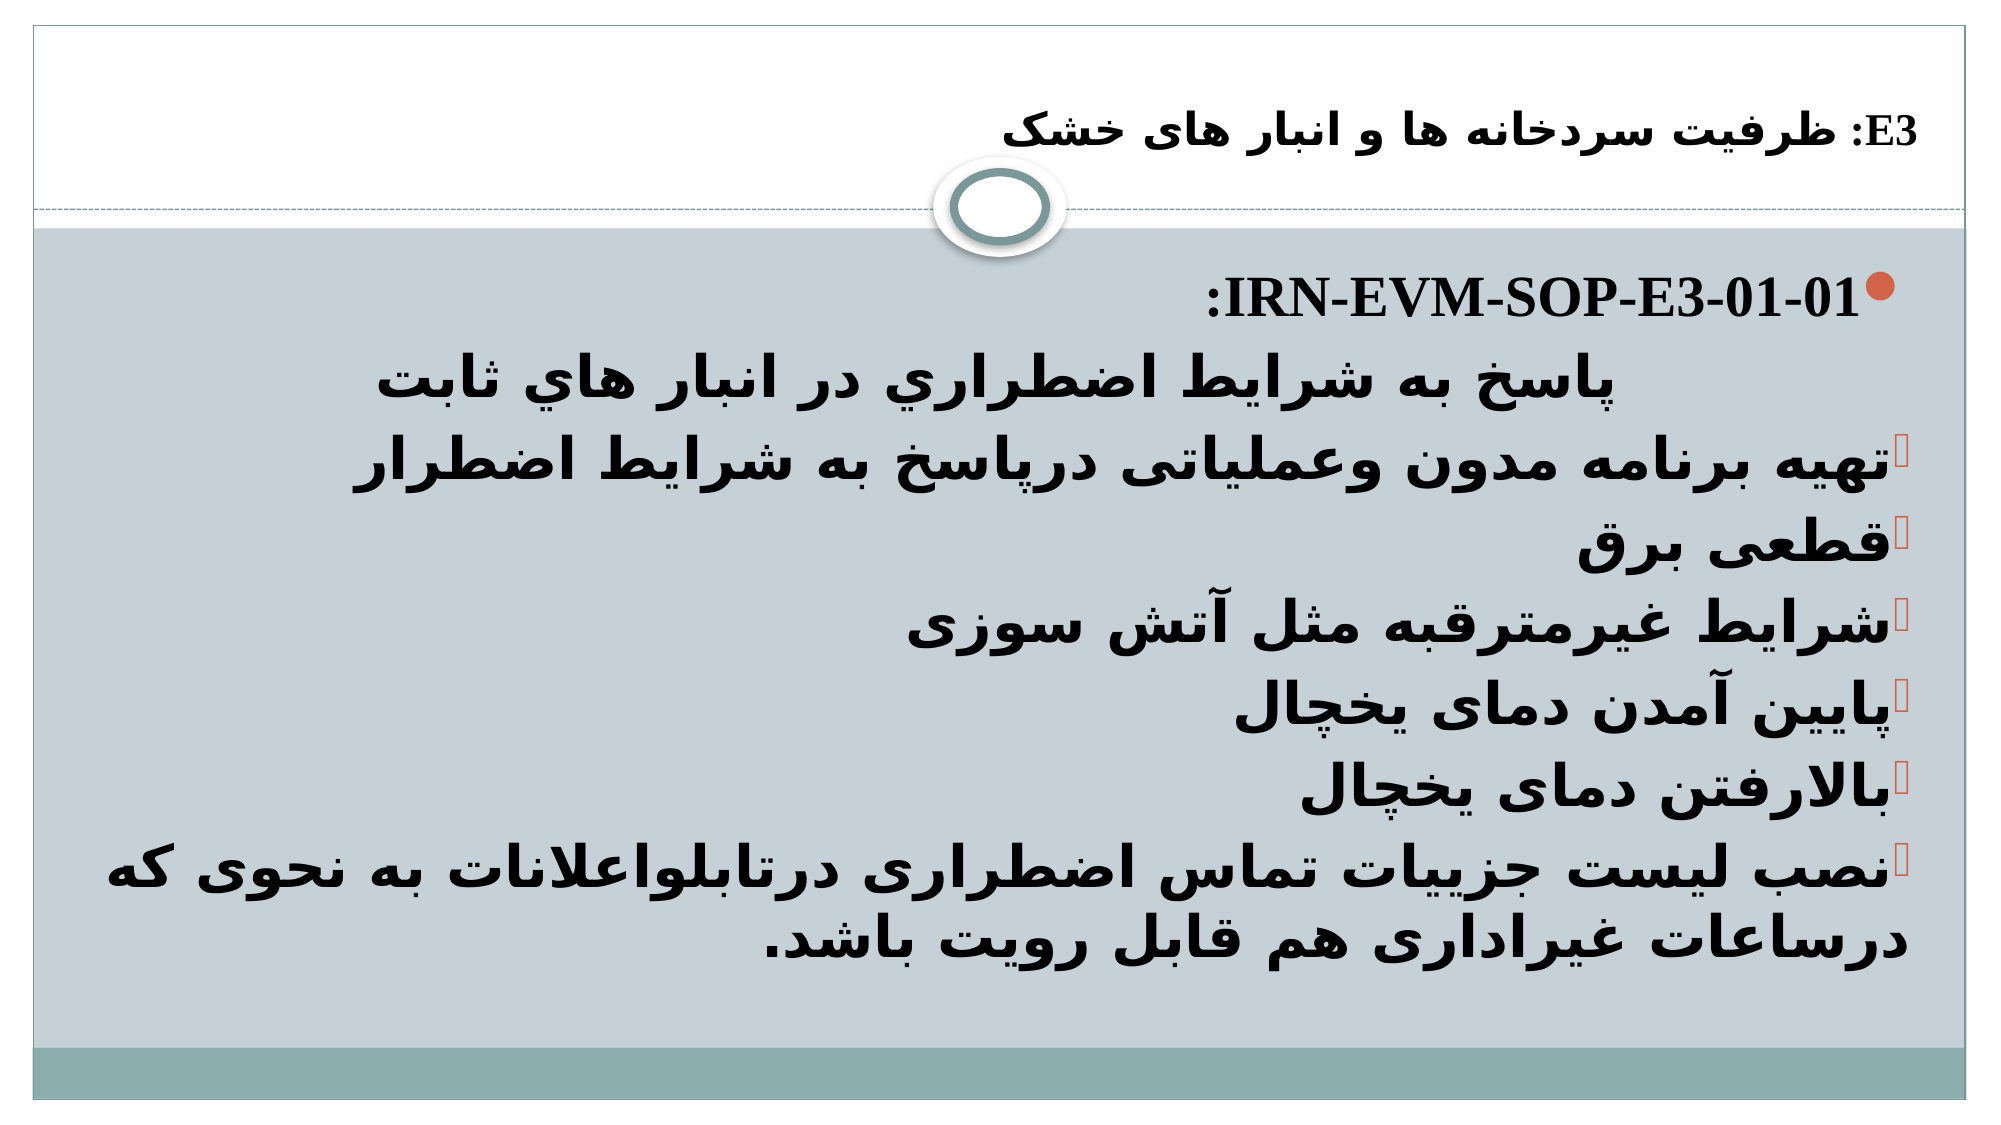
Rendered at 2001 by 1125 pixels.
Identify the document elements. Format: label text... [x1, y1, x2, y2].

list IRN-EVM-SOP-E3-01-01: پاسخ به شرایط اضطراري در انبار هاي ثابت تهیه برنامه مدون وعملیاتی درپاسخ به شرایط اضطرار قطعی برق شرایط غیرمترقبه مثل آتش سوزی پایین آمدن دمای یخچال بالارفتن دمای یخچال نصب لیست جزییات تماس اضطراری درتابلواعلانات به نحوی که درساعات غیراداری هم قابل رویت باشد. [66, 250, 1926, 1001]
title E3: ظرفیت سردخانه ها و انبار های خشک [66, 92, 1933, 162]
